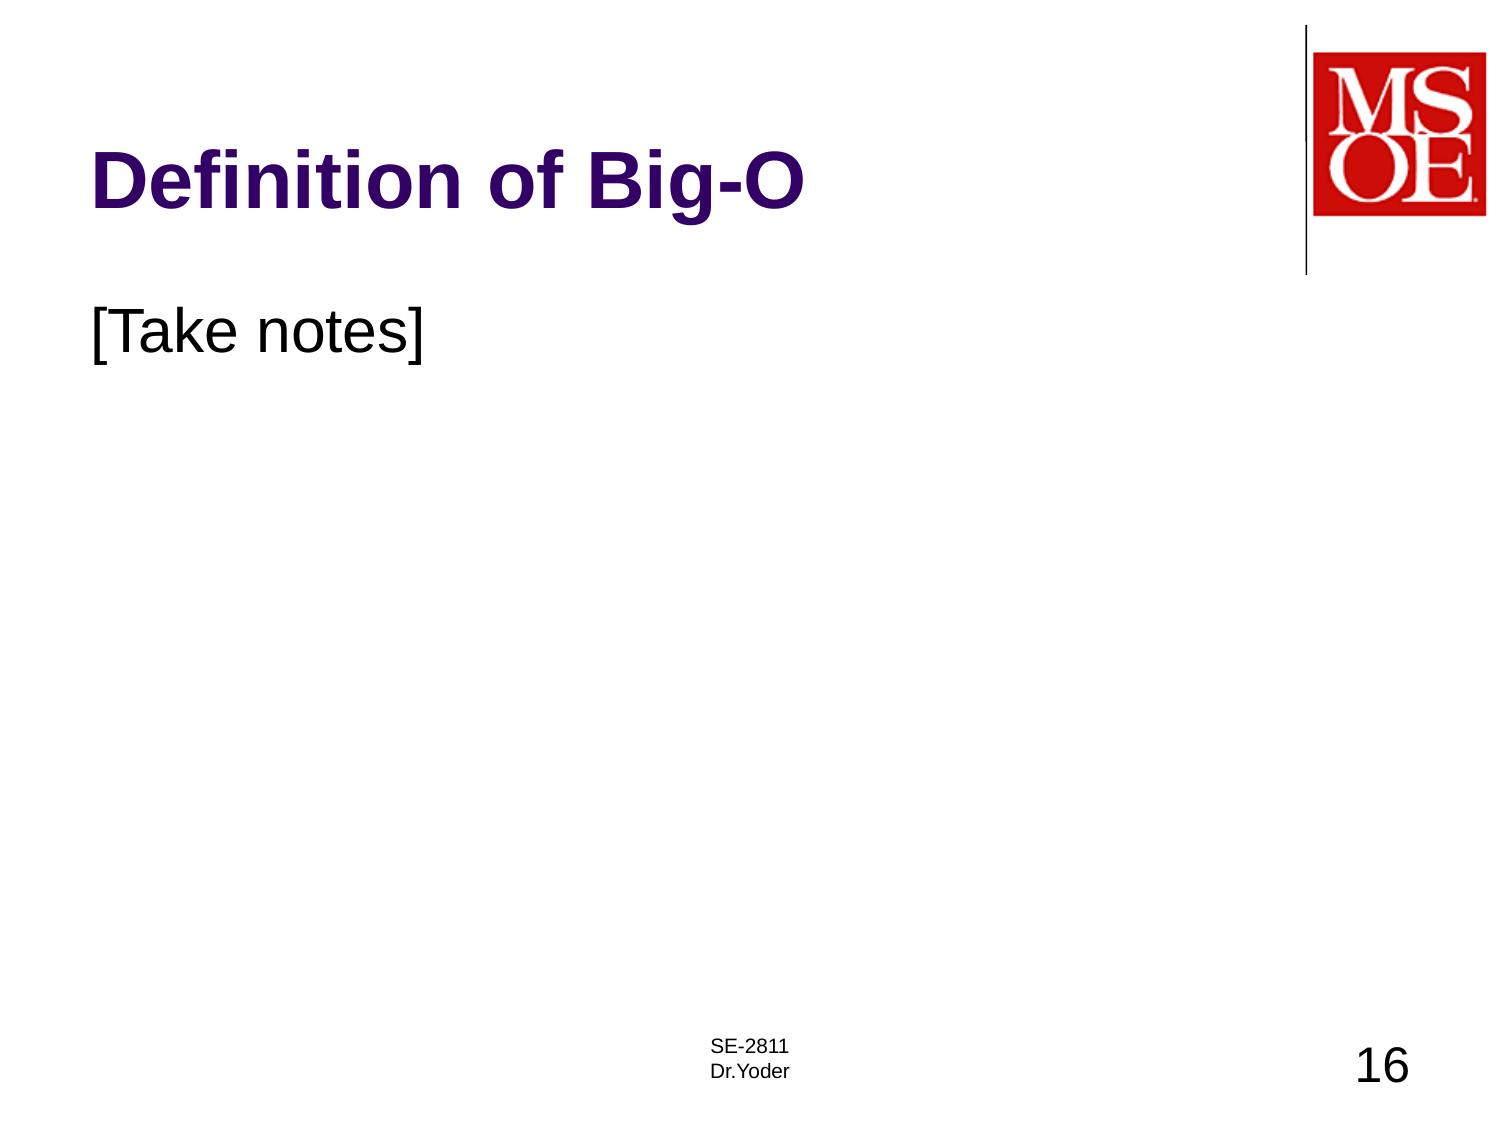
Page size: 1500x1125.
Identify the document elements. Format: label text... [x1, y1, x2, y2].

title Definition of Big-O [74, 19, 1313, 233]
list [Take notes] [74, 281, 1426, 1006]
slide_number 16 [1074, 1024, 1426, 1101]
picture [1313, 37, 1488, 232]
footer SE-2811 Dr.Yoder [512, 1024, 988, 1101]
